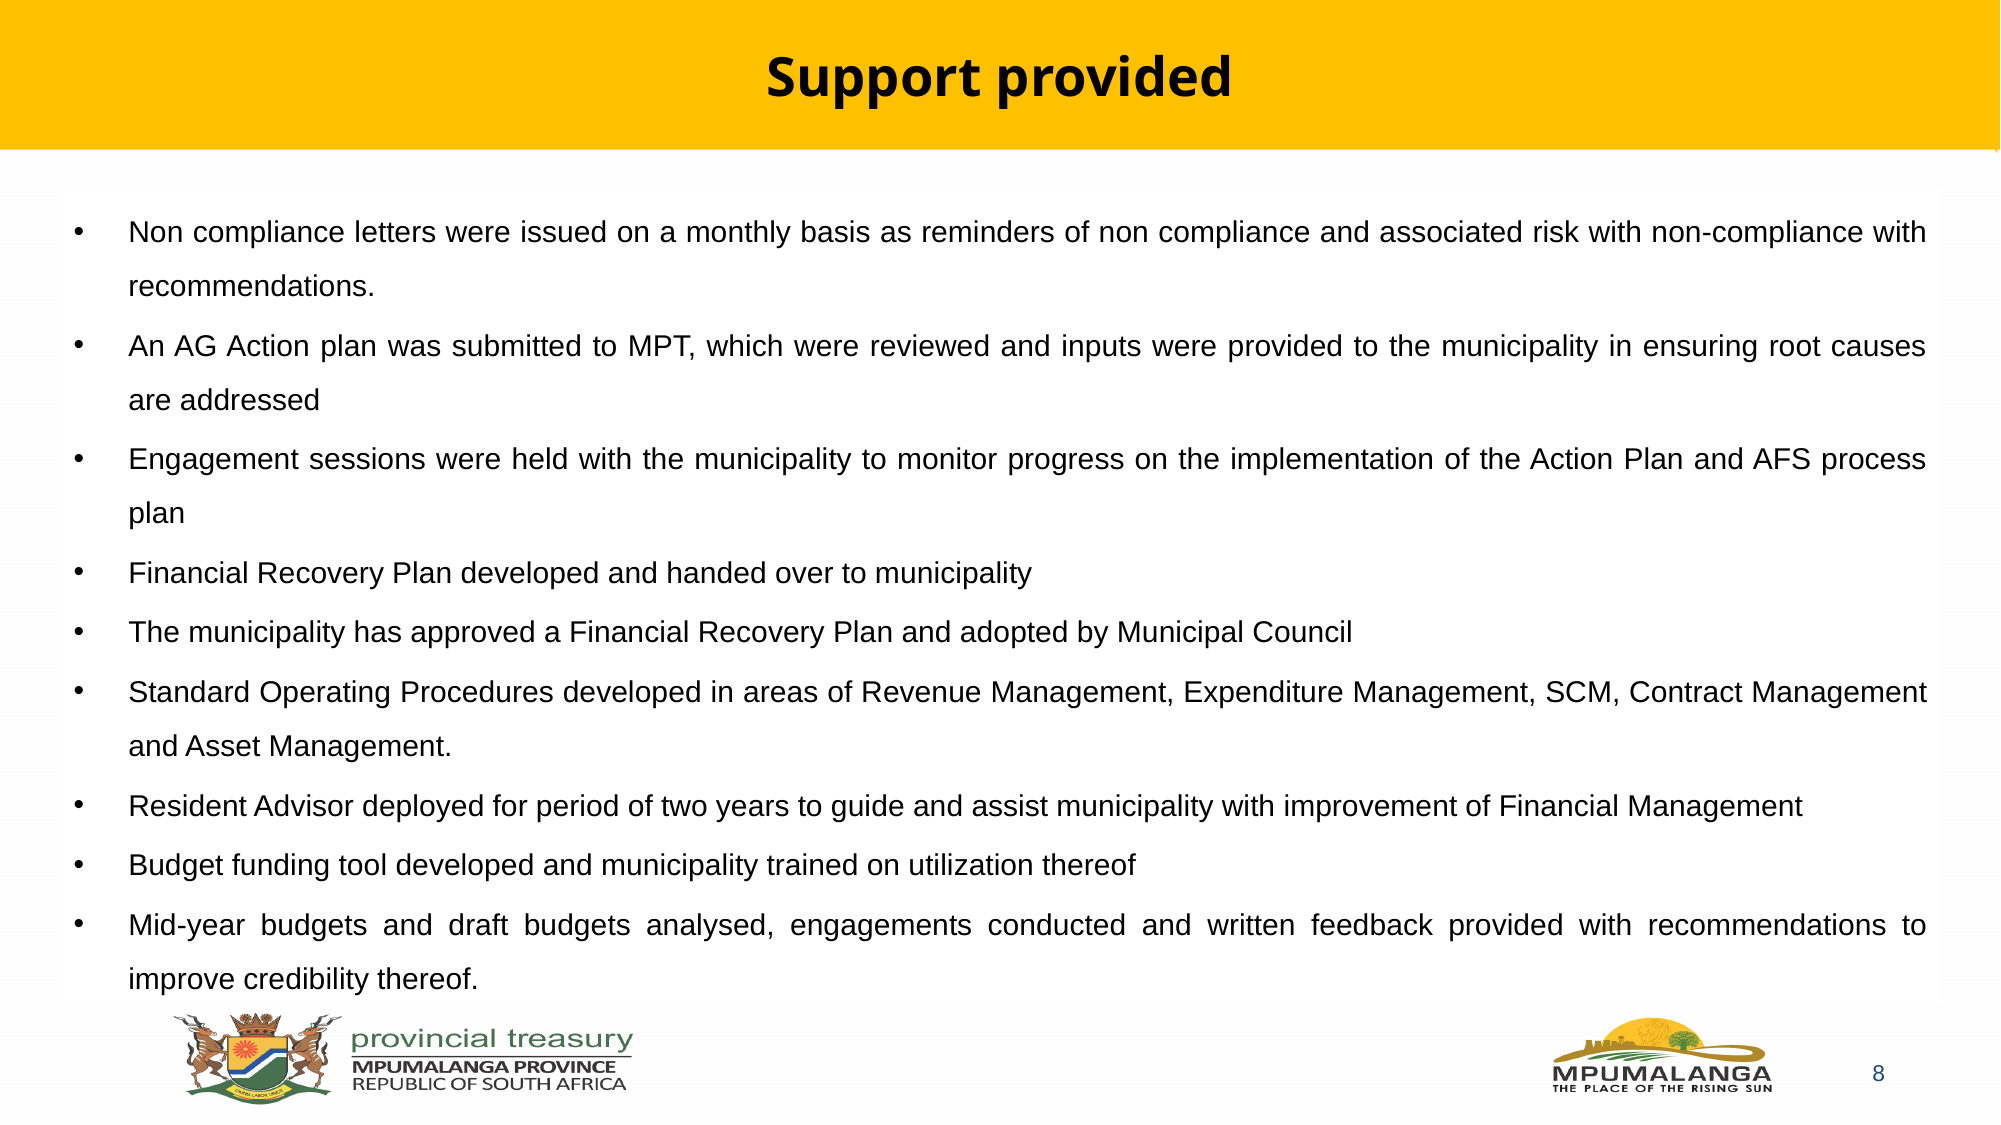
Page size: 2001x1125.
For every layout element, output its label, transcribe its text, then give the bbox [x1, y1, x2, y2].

list Non compliance letters were issued on a monthly basis as reminders of non compliance and associated risk with non-compliance with recommendations. An AG Action plan was submitted to MPT, which were reviewed and inputs were provided to the municipality in ensuring root causes are addressed Engagement sessions were held with the municipality to monitor progress on the implementation of the Action Plan and AFS process plan Financial Recovery Plan developed and handed over to municipality The municipality has approved a Financial Recovery Plan and adopted by Municipal Council Standard Operating Procedures developed in areas of Revenue Management, Expenditure Management, SCM, Contract Management and Asset Management. Resident Advisor deployed for period of two years to guide and assist municipality with improvement of Financial Management Budget funding tool developed and municipality trained on utilization thereof Mid-year budgets and draft budgets analysed, engagements conducted and written feedback provided with recommendations to improve credibility thereof. [58, 187, 1943, 1005]
picture [0, 0, 2001, 1125]
title Support provided [0, 0, 2000, 150]
slide_number 8 [1433, 1042, 1900, 1103]
